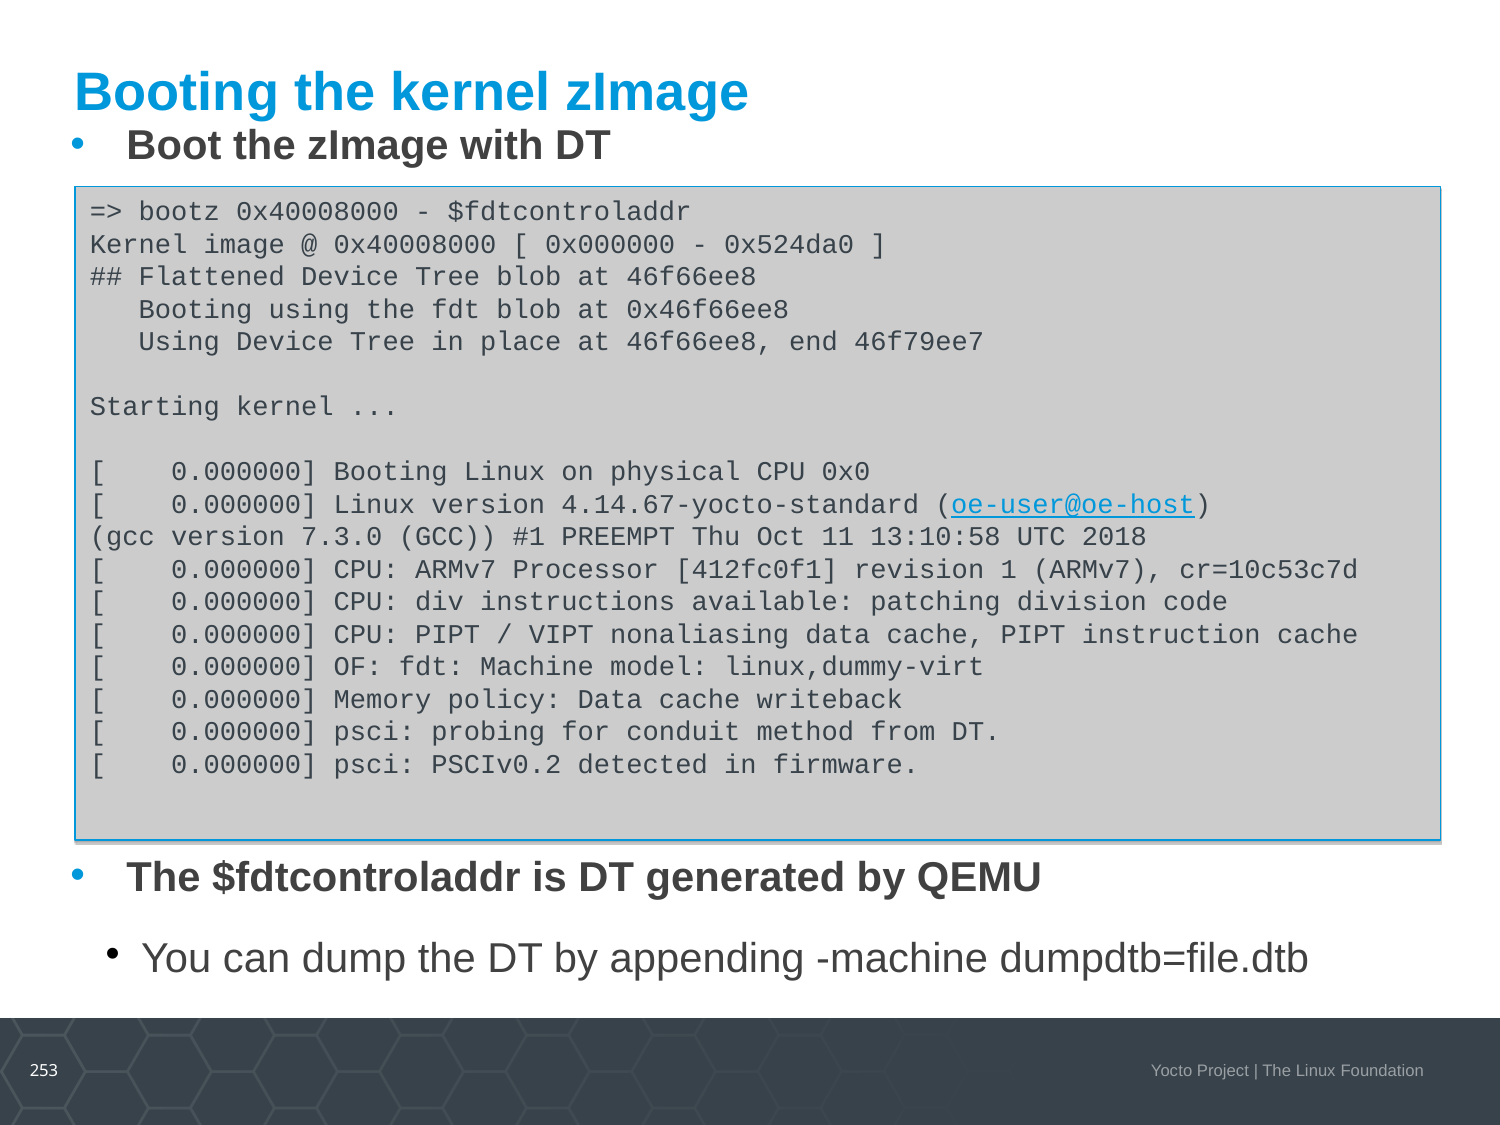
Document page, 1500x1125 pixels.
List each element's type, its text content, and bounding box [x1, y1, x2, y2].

picture [0, 0, 1500, 1125]
text_box Boot the zImage with DT The $fdtcontroladdr is DT generated by QEMU You can dump the DT by appending -machine dumpdtb=file.dtb [70, 41, 1421, 945]
text_box => bootz 0x40008000 - $fdtcontroladdr Kernel image @ 0x40008000 [ 0x000000 - 0x524da0 ] ## Flattened Device Tree blob at 46f66ee8 Booting using the fdt blob at 0x46f66ee8 Using Device Tree in place at 46f66ee8, end 46f79ee7 Starting kernel ... [ 0.000000] Booting Linux on physical CPU 0x0 [ 0.000000] Linux version 4.14.67-yocto-standard (oe-user@oe-host) (gcc version 7.3.0 (GCC)) #1 PREEMPT Thu Oct 11 13:10:58 UTC 2018 [ 0.000000] CPU: ARMv7 Processor [412fc0f1] revision 1 (ARMv7), cr=10c53c7d [ 0.000000] CPU: div instructions available: patching division code [ 0.000000] CPU: PIPT / VIPT nonaliasing data cache, PIPT instruction cache [ 0.000000] OF: fdt: Machine model: linux,dummy-virt [ 0.000000] Memory policy: Data cache writeback [ 0.000000] psci: probing for conduit method from DT. [ 0.000000] psci: PSCIv0.2 detected in firmware. [75, 186, 1441, 840]
text_box Booting the kernel zImage [74, 67, 1424, 213]
